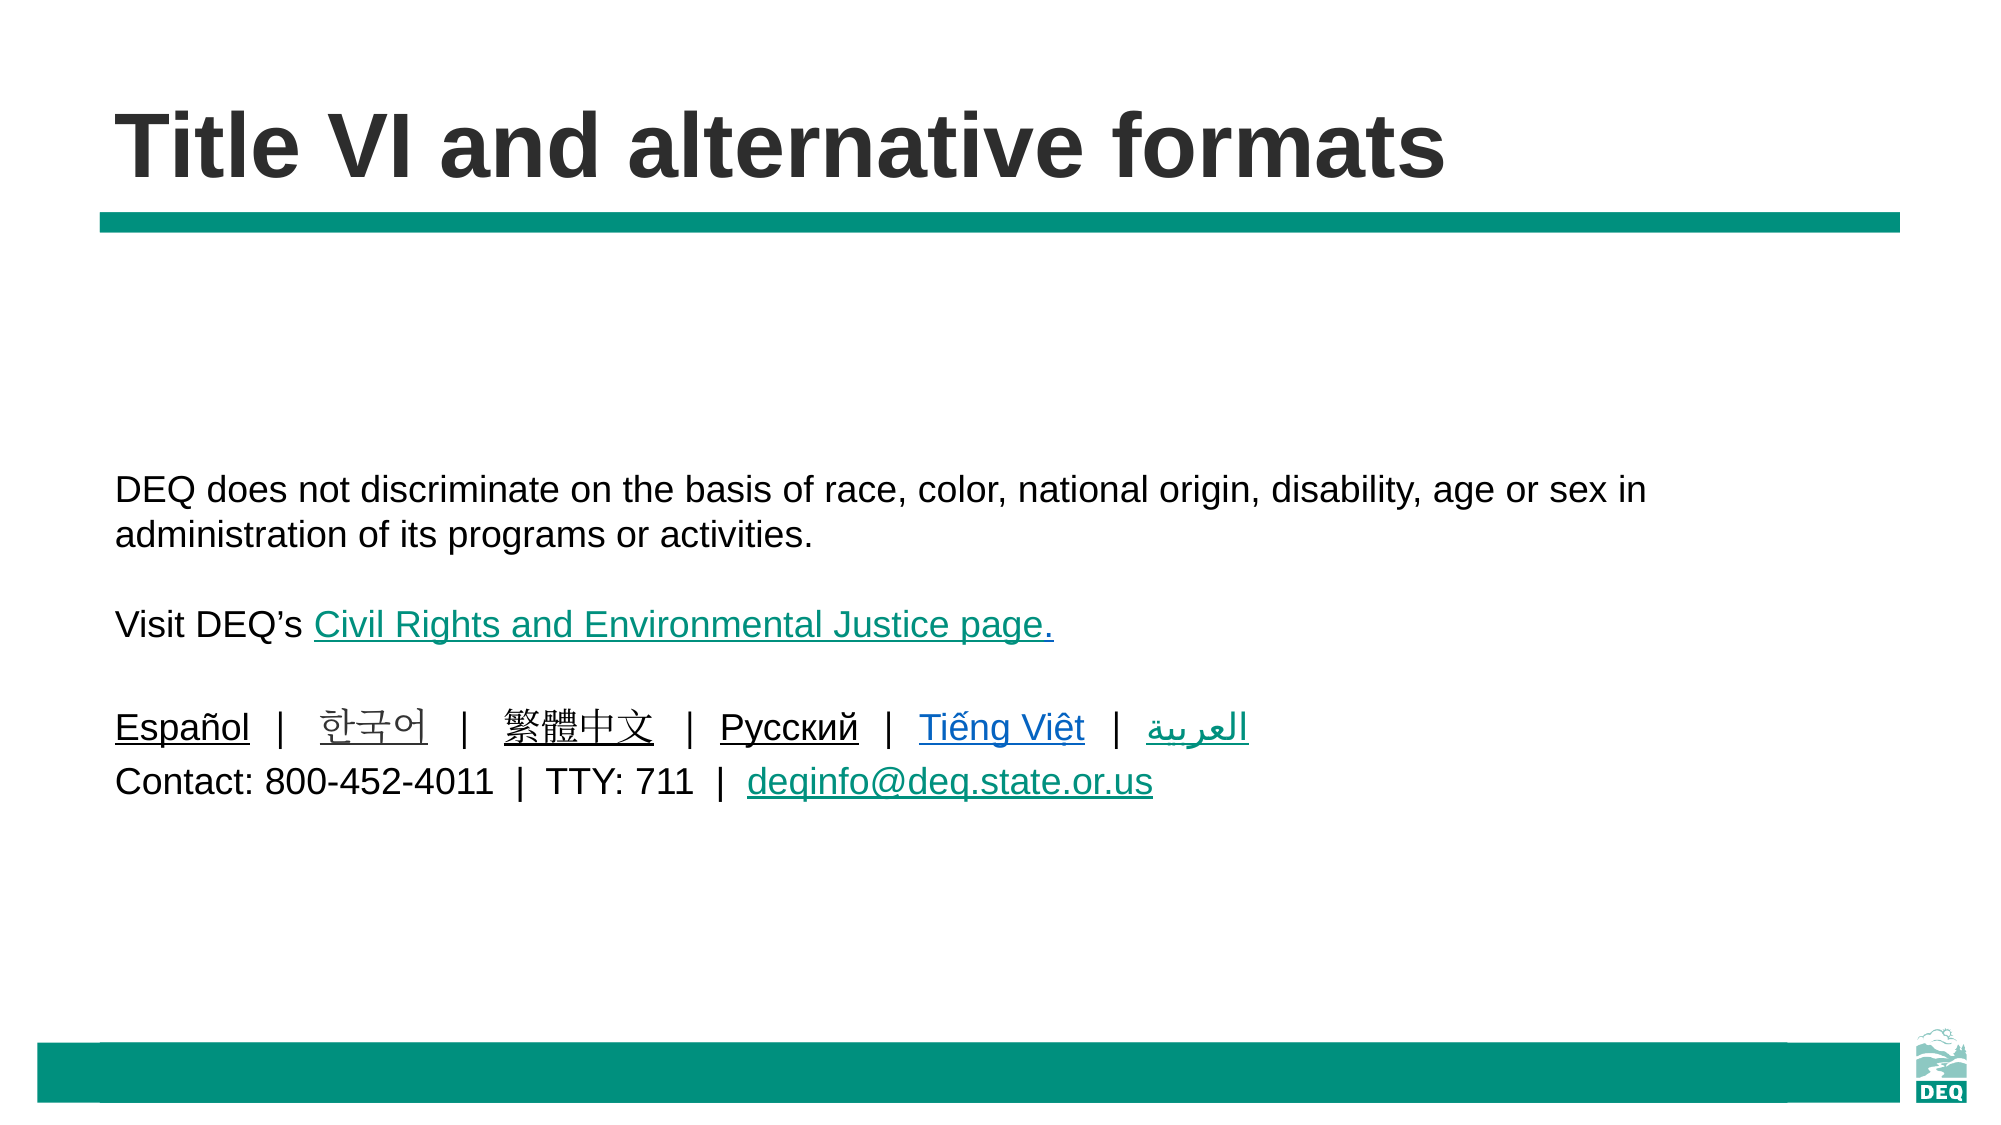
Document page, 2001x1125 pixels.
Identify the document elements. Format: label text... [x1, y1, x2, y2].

title Title VI and alternative formats [99, 50, 1900, 233]
list DEQ does not discriminate on the basis of race, color, national origin, disability, age or sex in administration of its programs or activities. Visit DEQ’s Civil Rights and Environmental Justice page. Español | 한국어 | 繁體中文 | Pусский | Tiếng Việt | العربية Contact: 800-452-4011 | TTY: 711 | deqinfo@deq.state.or.us [99, 262, 1900, 1005]
picture [1916, 1027, 1967, 1103]
